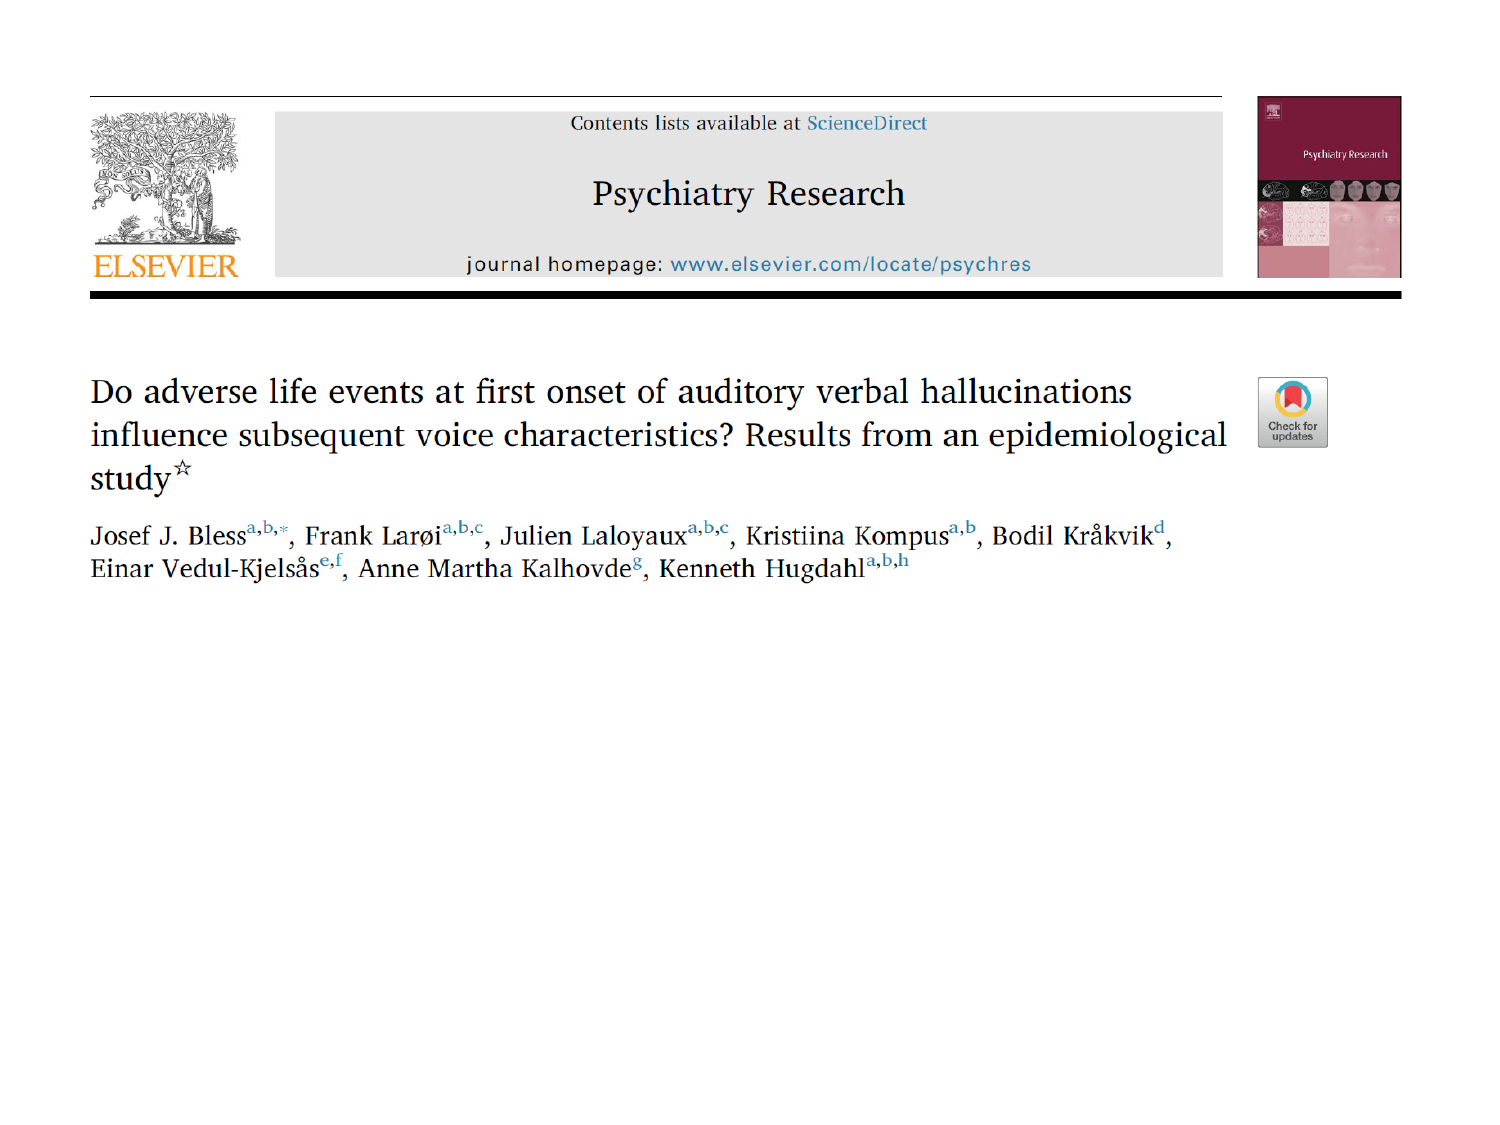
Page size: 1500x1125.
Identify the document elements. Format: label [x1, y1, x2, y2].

list [64, 89, 1416, 590]
